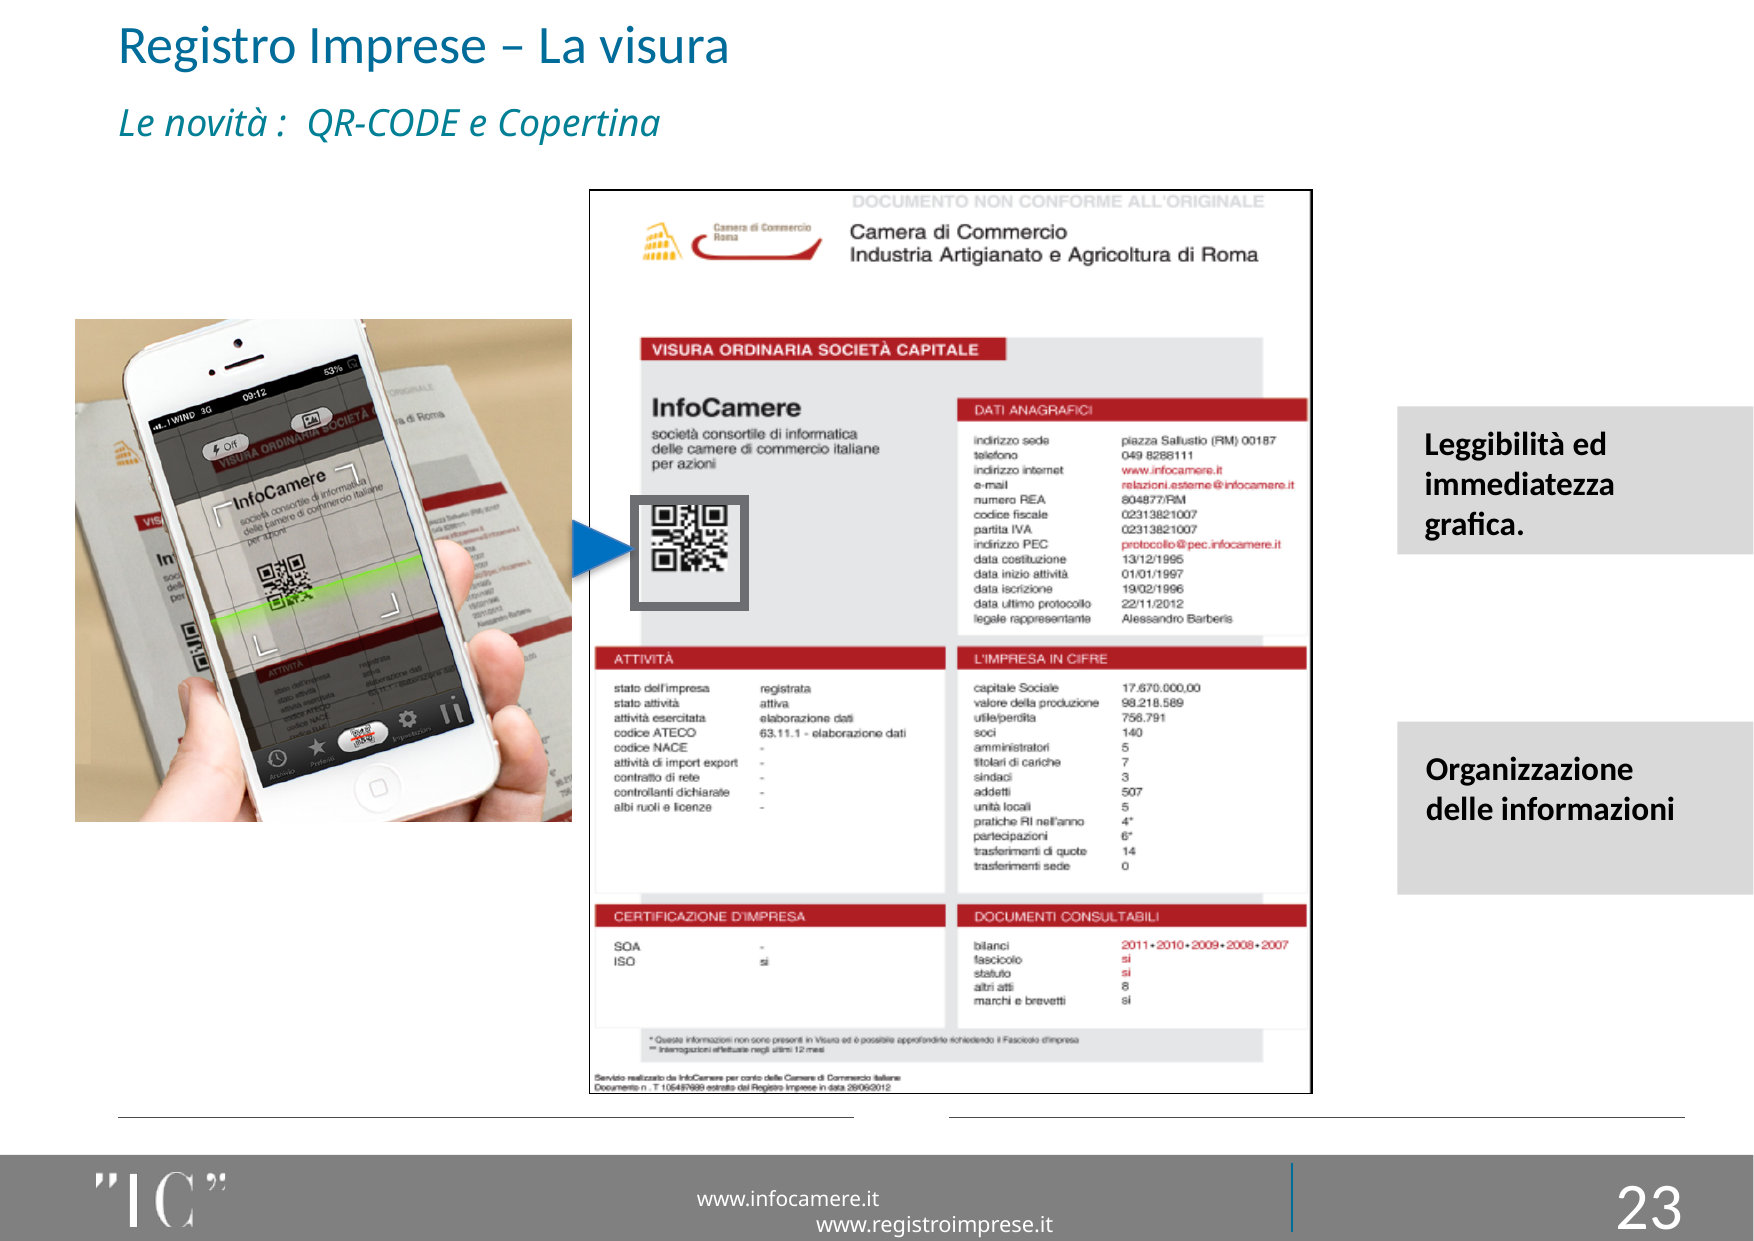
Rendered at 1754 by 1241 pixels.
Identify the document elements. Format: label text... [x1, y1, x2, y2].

text_box Organizzazione delle informazioni [1413, 741, 1701, 834]
text_box Leggibilità ed immediatezza grafica. [1412, 416, 1734, 548]
text_box Le novità : QR-CODE e Copertina [118, 99, 1152, 145]
text_box [1395, 719, 1754, 897]
picture [75, 318, 572, 822]
picture [590, 190, 1312, 1093]
title Registro Imprese – La visura [117, 8, 1520, 75]
text_box [577, 521, 585, 577]
slide_number 23 [1572, 1162, 1684, 1241]
footer www.infocamere.it www.registroimprese.it [635, 1185, 1235, 1213]
text_box [1395, 404, 1754, 556]
